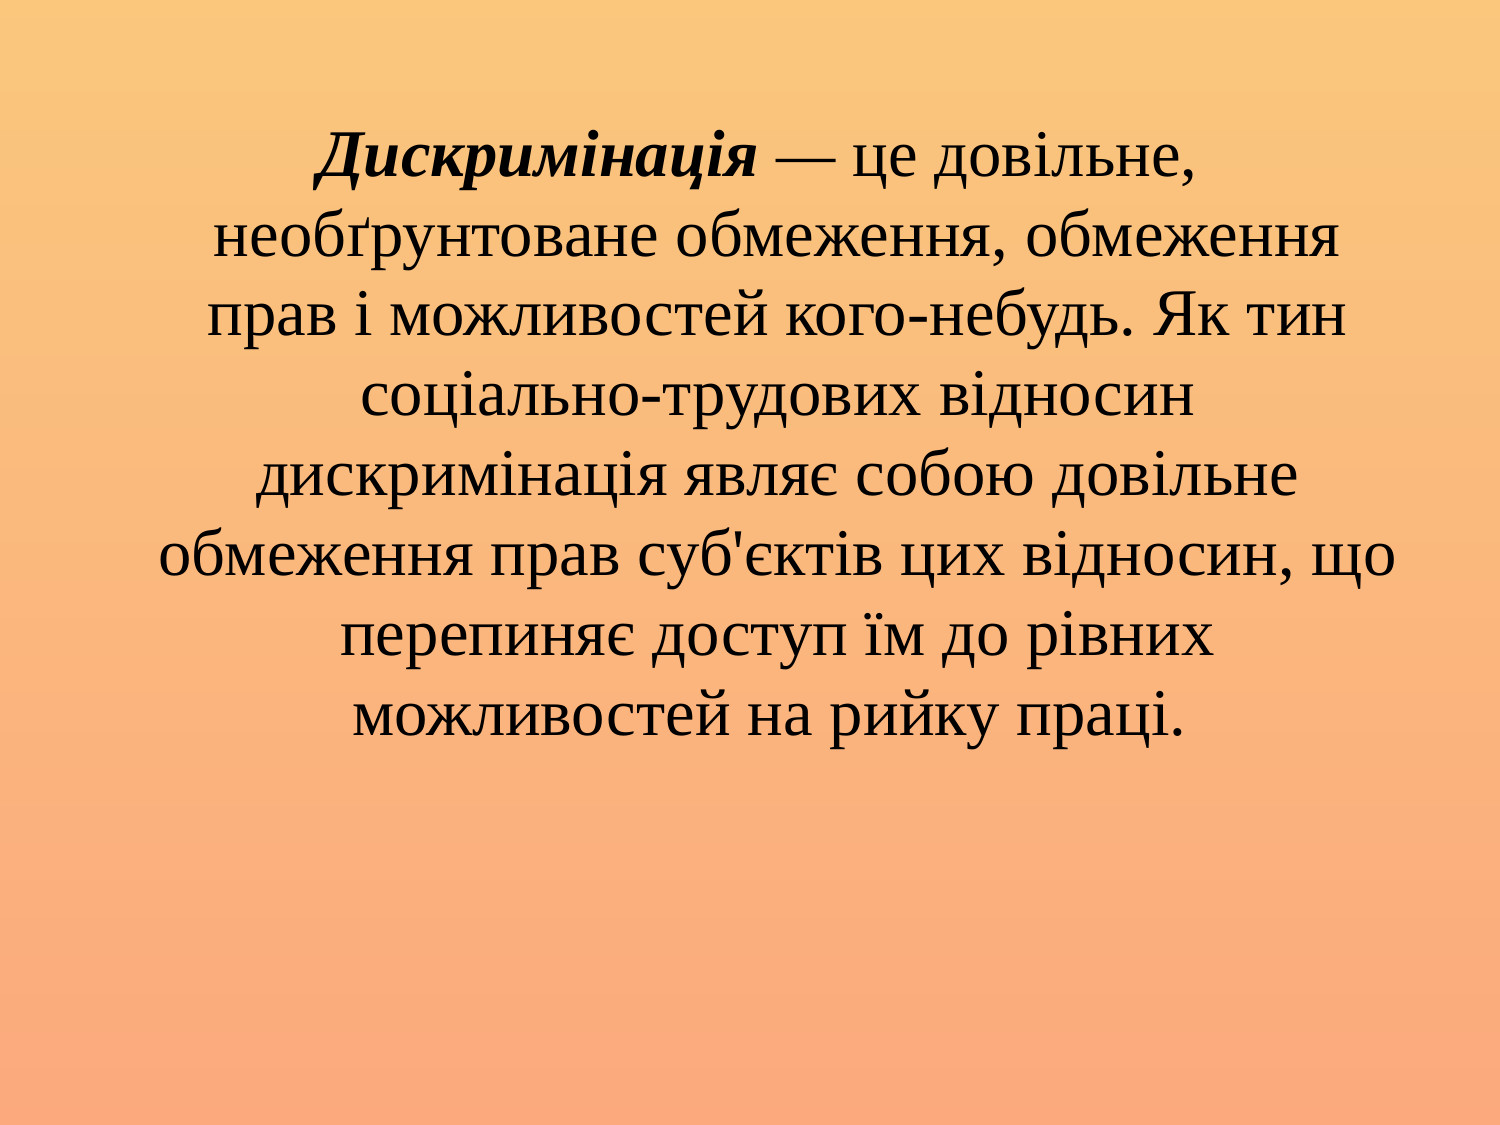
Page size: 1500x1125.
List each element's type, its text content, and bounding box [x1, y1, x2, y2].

list Дискримінація — це довільне, необґрунтоване обмеження, обмеження прав і можливостей кого-небудь. Як тин соціально-трудових відносин дискримінація являє собою довільне обмеження прав суб'єктів цих відносин, що перепиняє доступ їм до рівних можливостей на рийку праці. [75, 101, 1425, 923]
